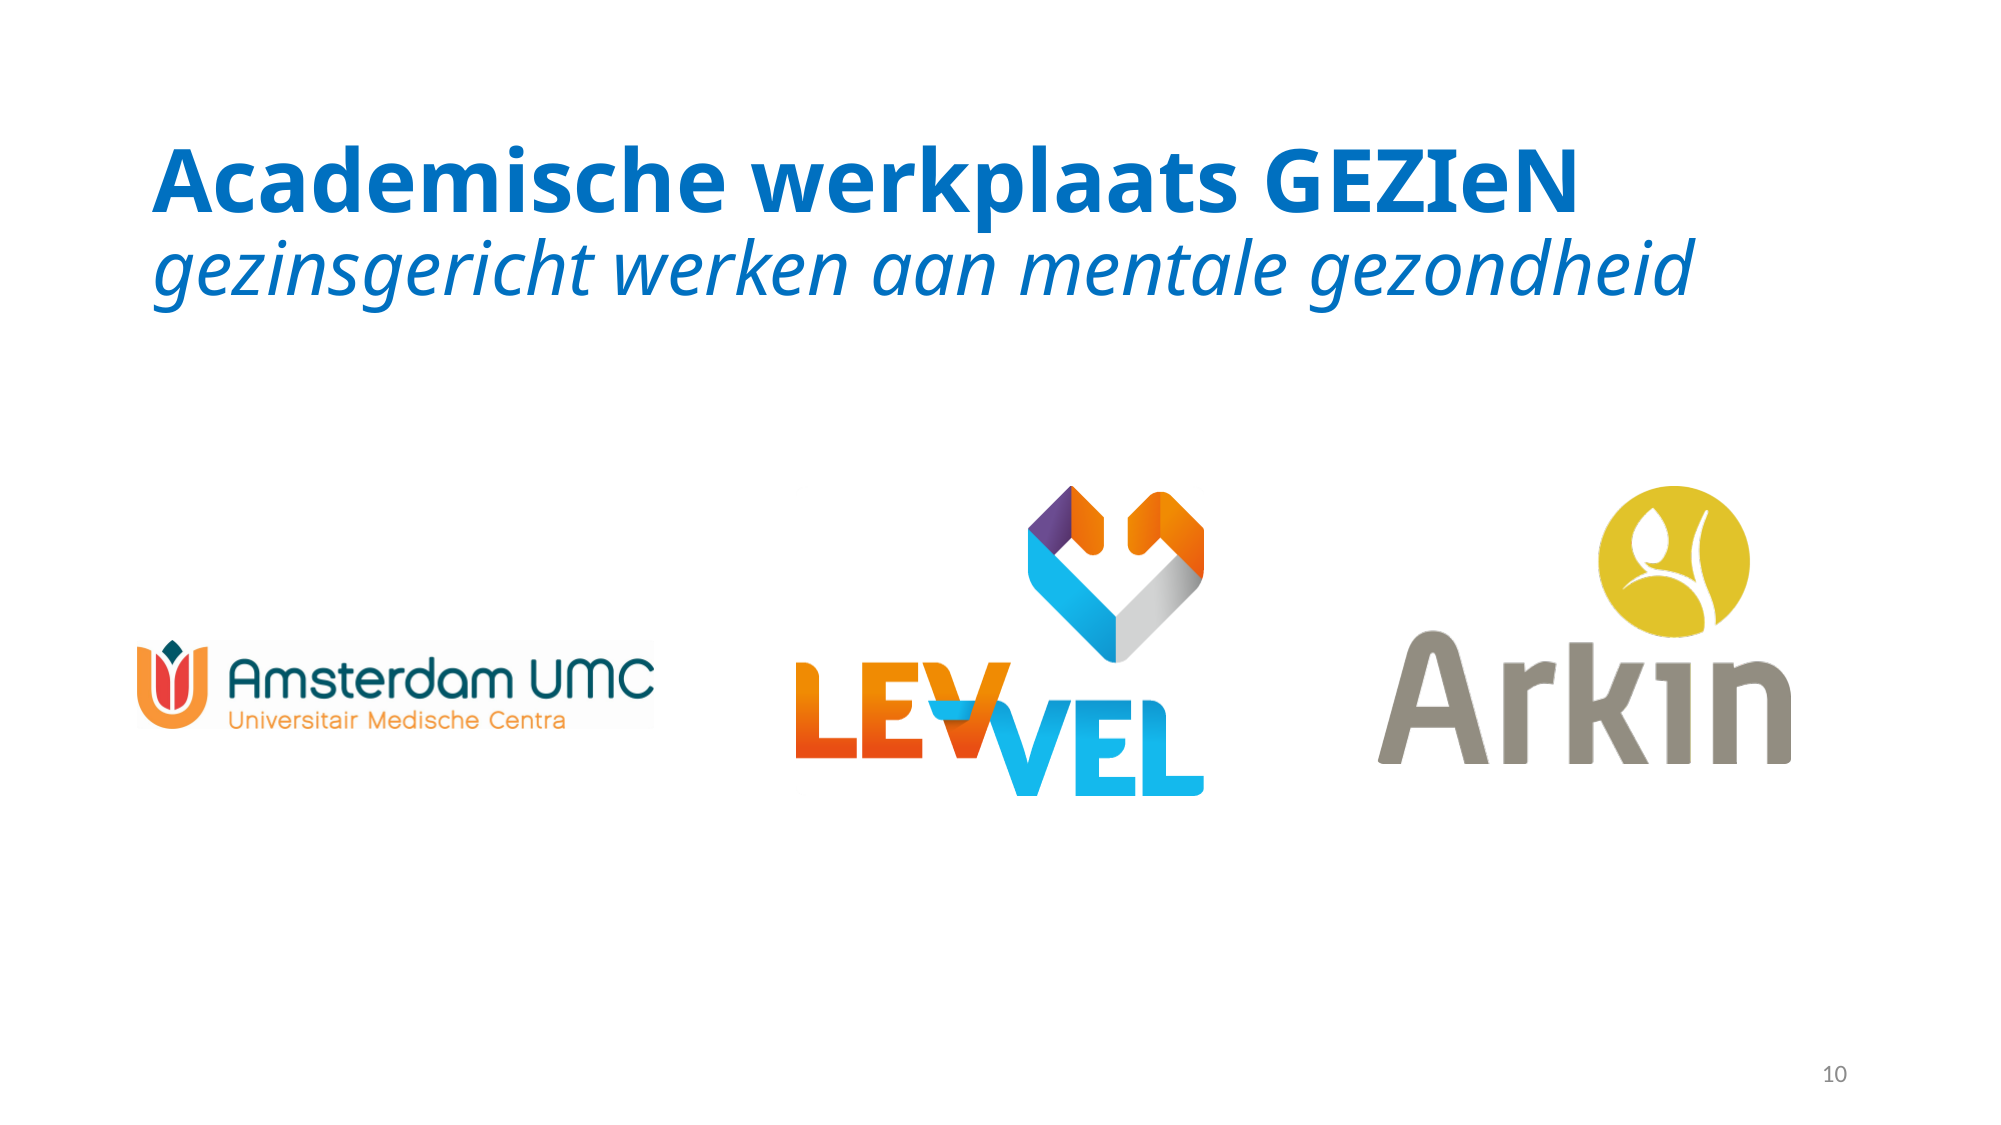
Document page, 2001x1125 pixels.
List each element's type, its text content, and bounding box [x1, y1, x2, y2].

title Academische werkplaats GEZIeN gezinsgericht werken aan mentale gezondheid [137, 56, 1863, 393]
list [795, 486, 1204, 796]
picture [1376, 486, 1791, 764]
slide_number 10 [1412, 1042, 1863, 1103]
picture [137, 640, 654, 729]
